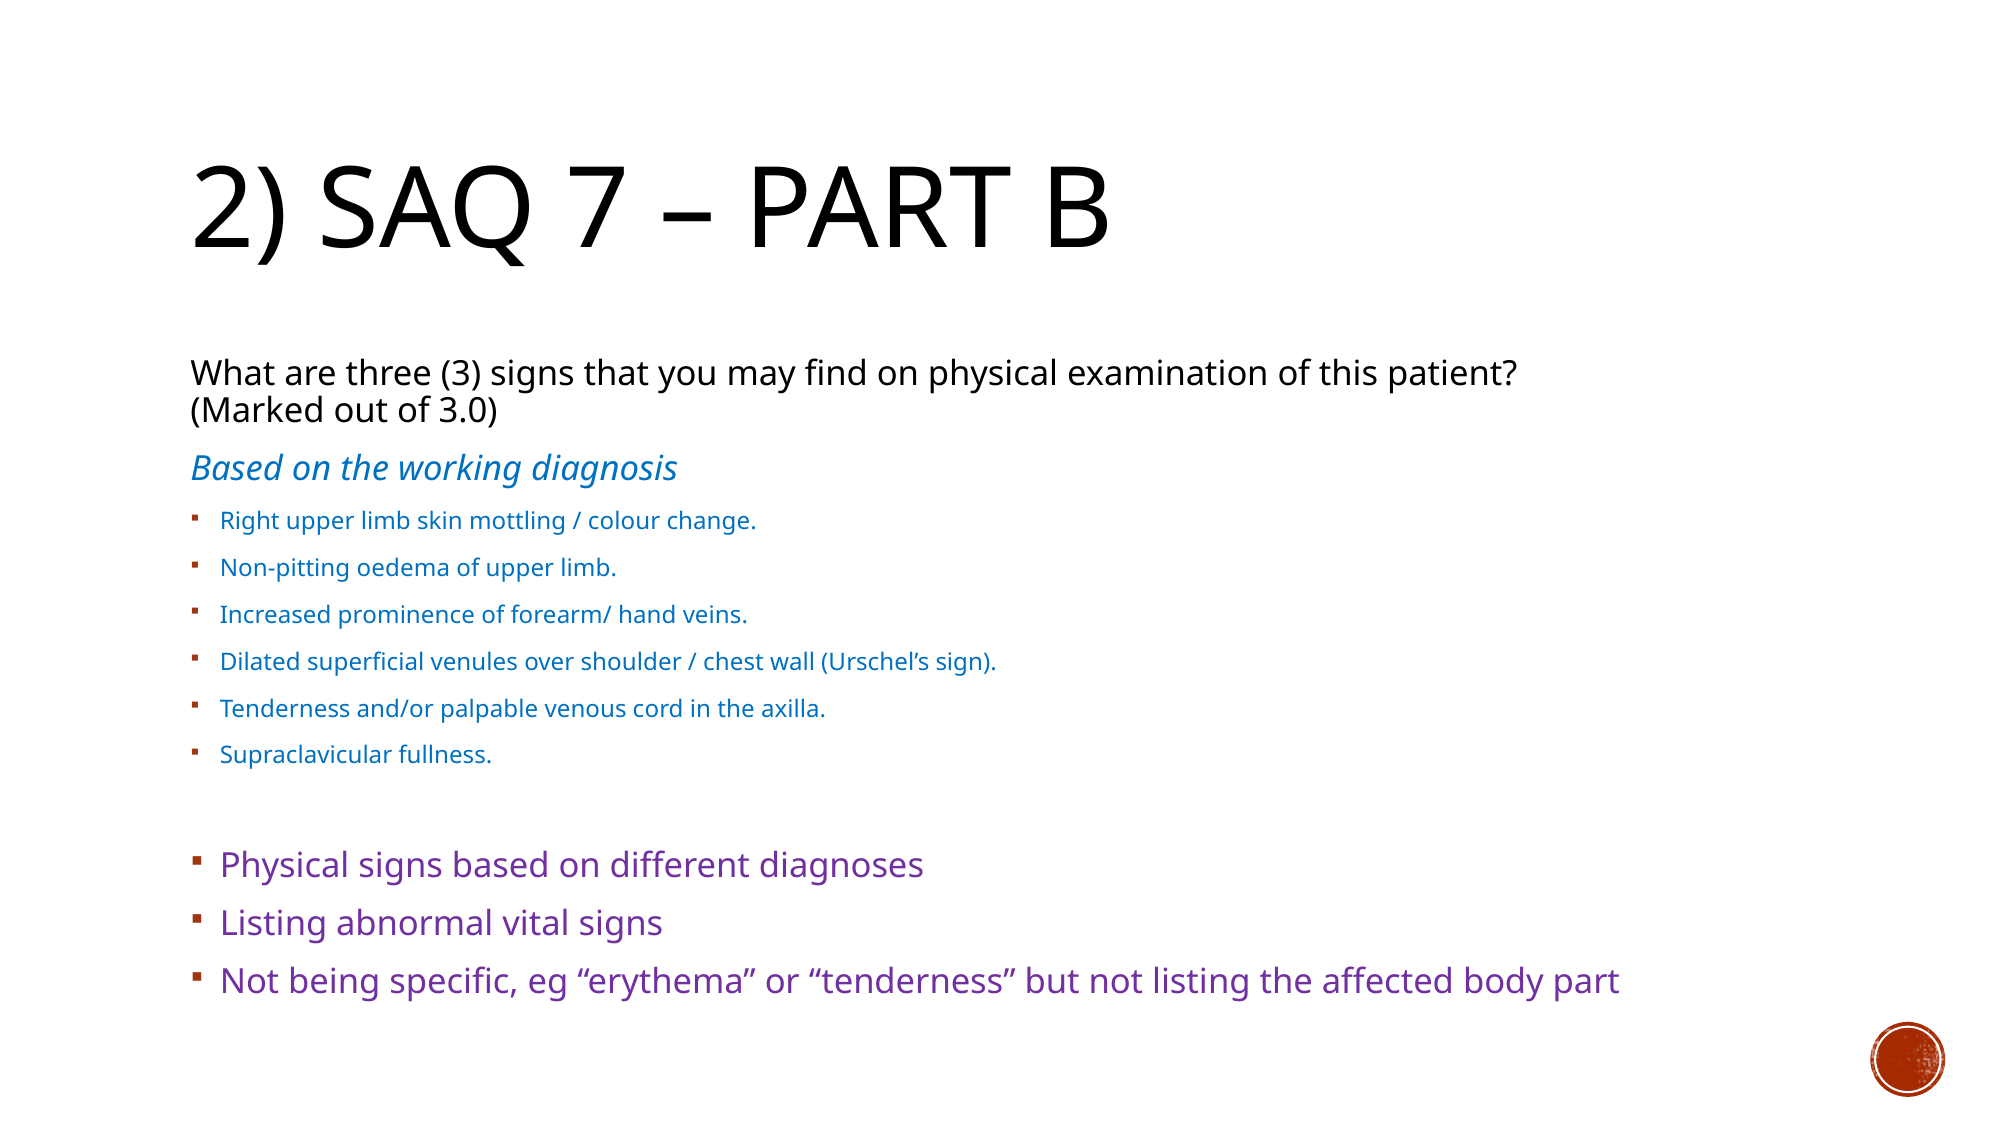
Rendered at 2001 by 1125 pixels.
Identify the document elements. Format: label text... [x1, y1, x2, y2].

title 2) SAQ 7 – Part B [175, 79, 1826, 344]
list What are three (3) signs that you may find on physical examination of this patient? (Marked out of 3.0) Based on the working diagnosis Right upper limb skin mottling / colour change. Non-pitting oedema of upper limb. Increased prominence of forearm/ hand veins. Dilated superficial venules over shoulder / chest wall (Urschel’s sign). Tenderness and/or palpable venous cord in the axilla. Supraclavicular fullness. Physical signs based on different diagnoses Listing abnormal vital signs Not being specific, eg “erythema” or “tenderness” but not listing the affected body part [175, 348, 1826, 1013]
